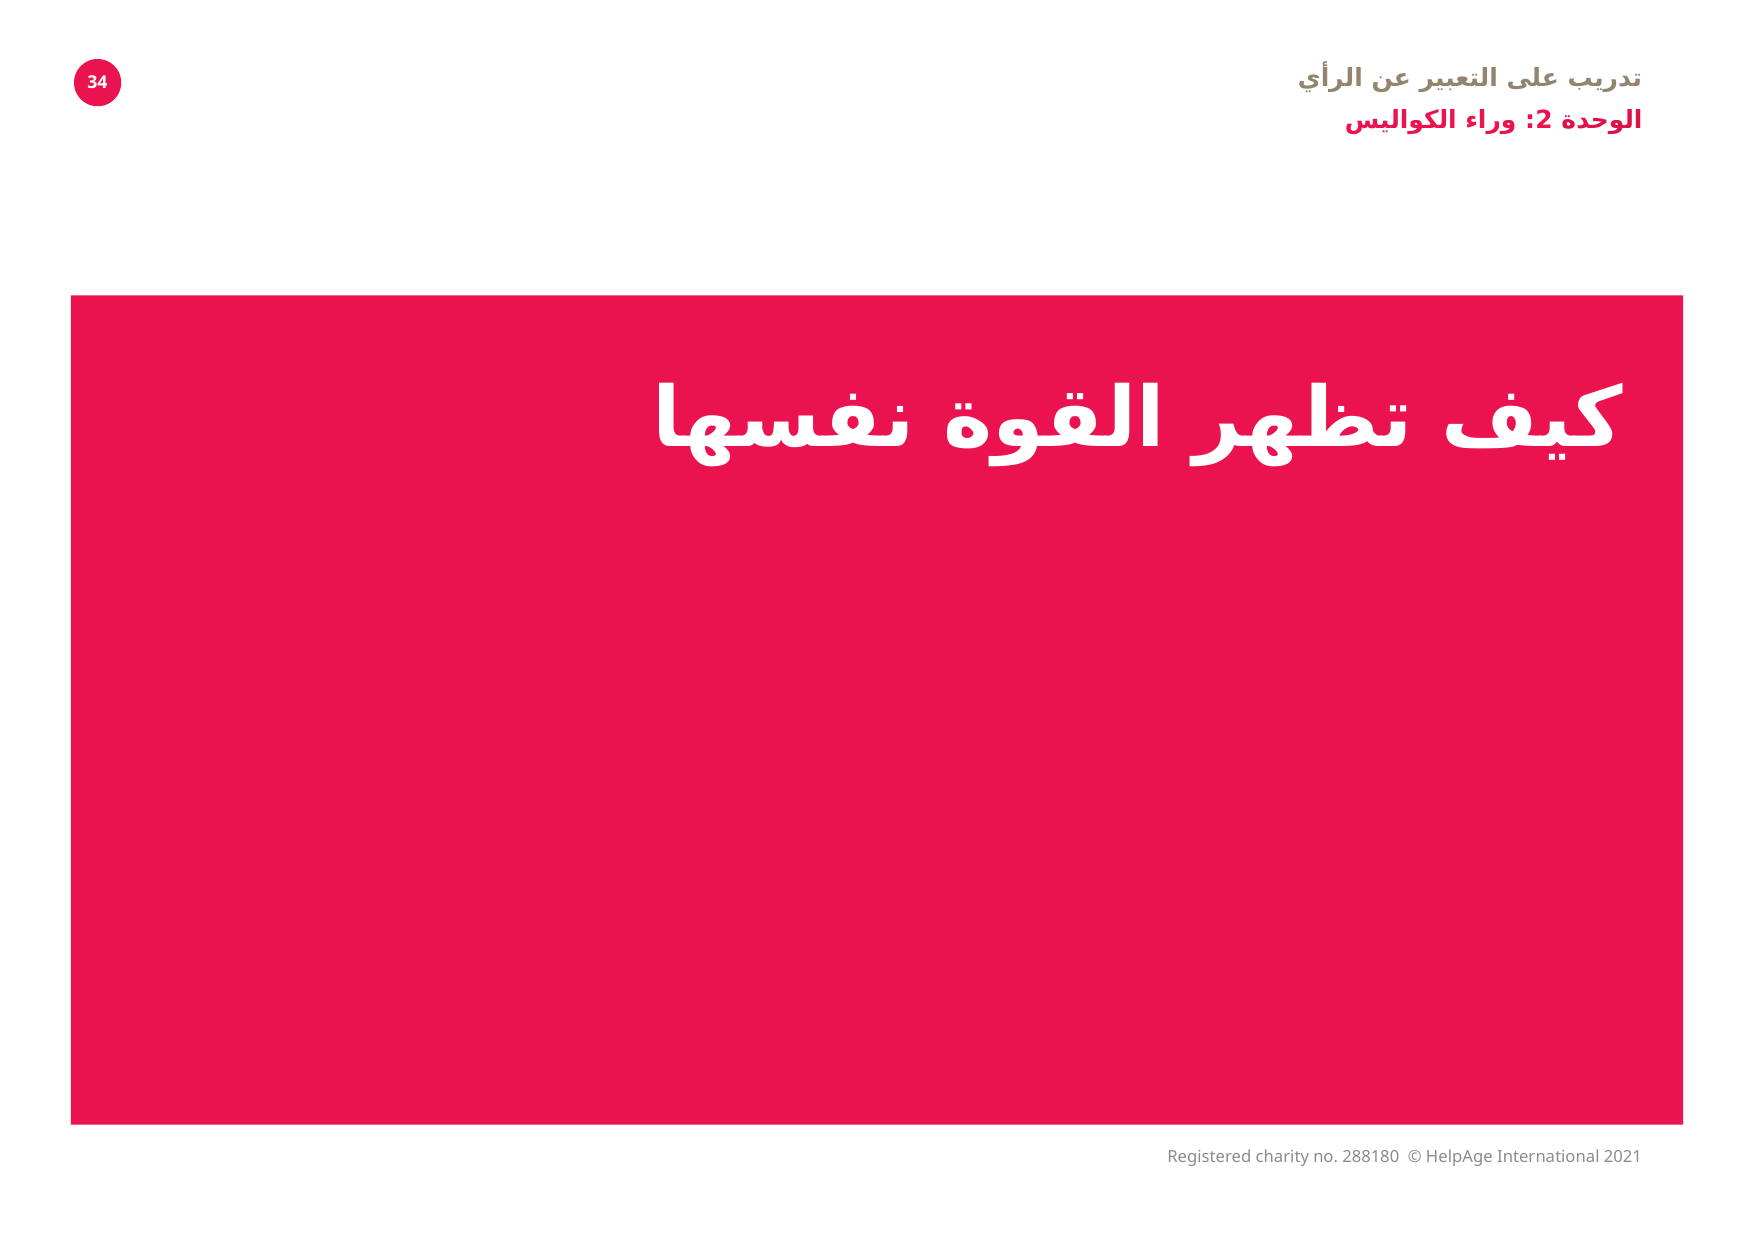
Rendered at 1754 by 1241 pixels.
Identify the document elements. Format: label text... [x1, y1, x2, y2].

slide_number 34 [73, 71, 122, 105]
text_box تدريب على التعبير عن الرأي الوحدة 2: وراء الكواليس [873, 70, 1643, 158]
title كيف تظهر القوة نفسها [70, 295, 1684, 1125]
